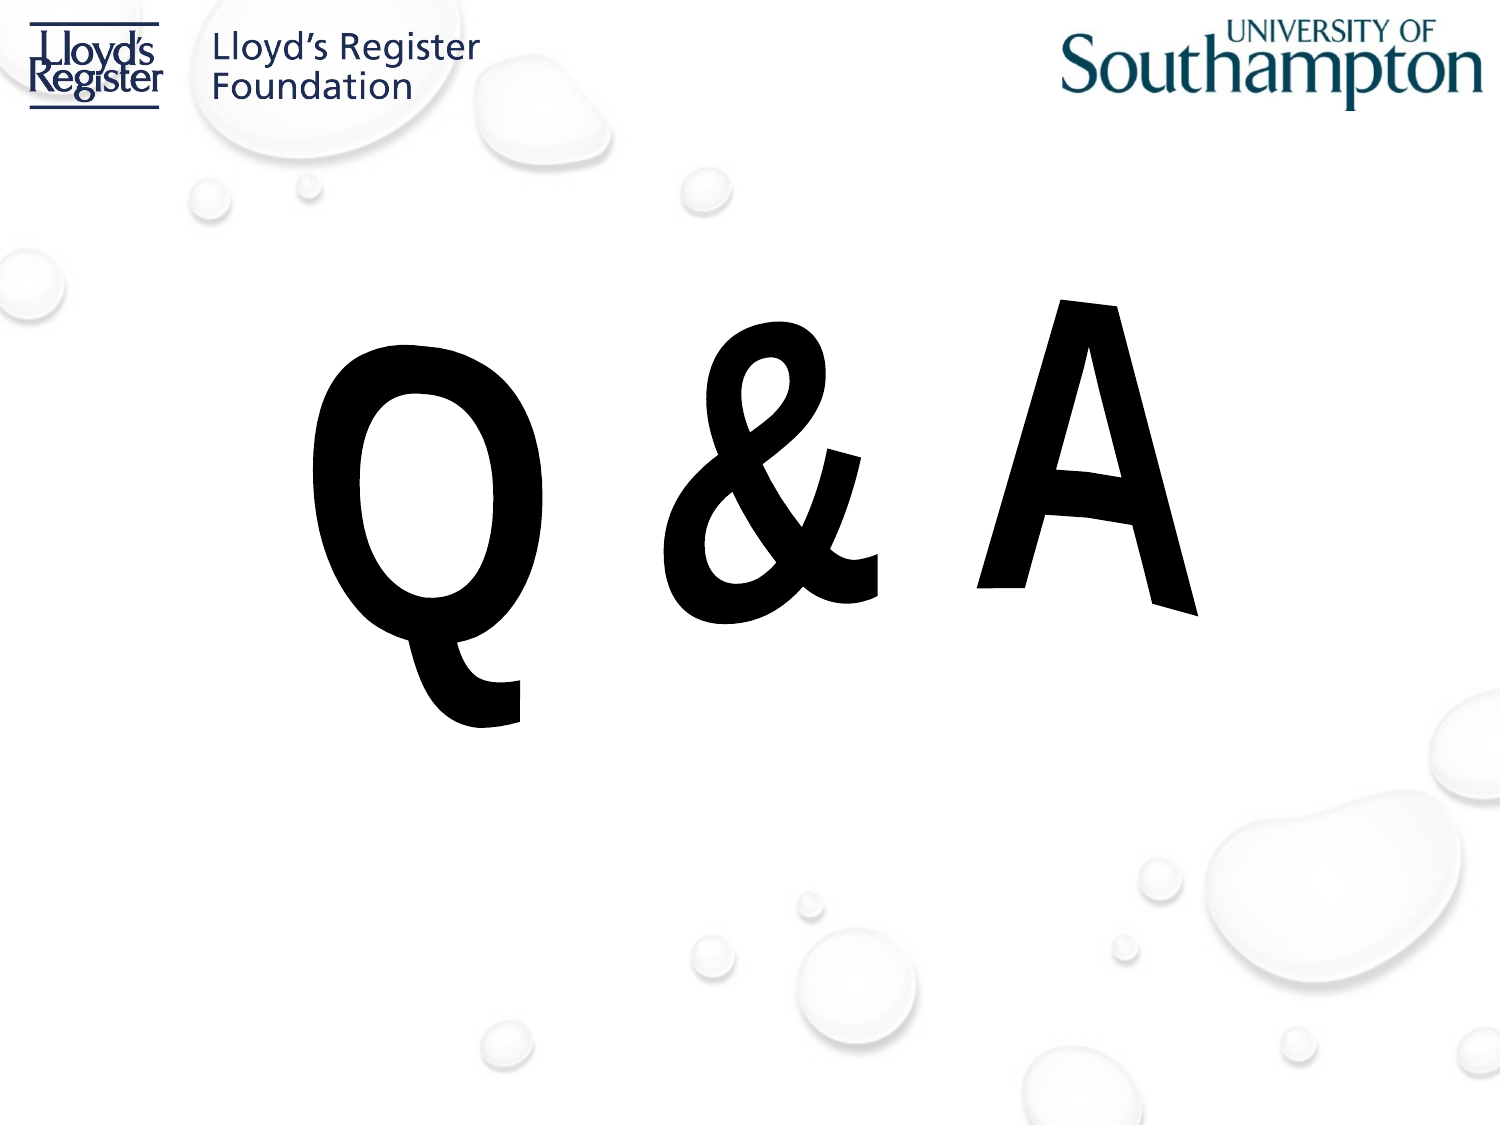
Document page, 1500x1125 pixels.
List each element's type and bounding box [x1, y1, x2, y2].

picture [1062, 18, 1483, 111]
picture [5, 3, 494, 126]
